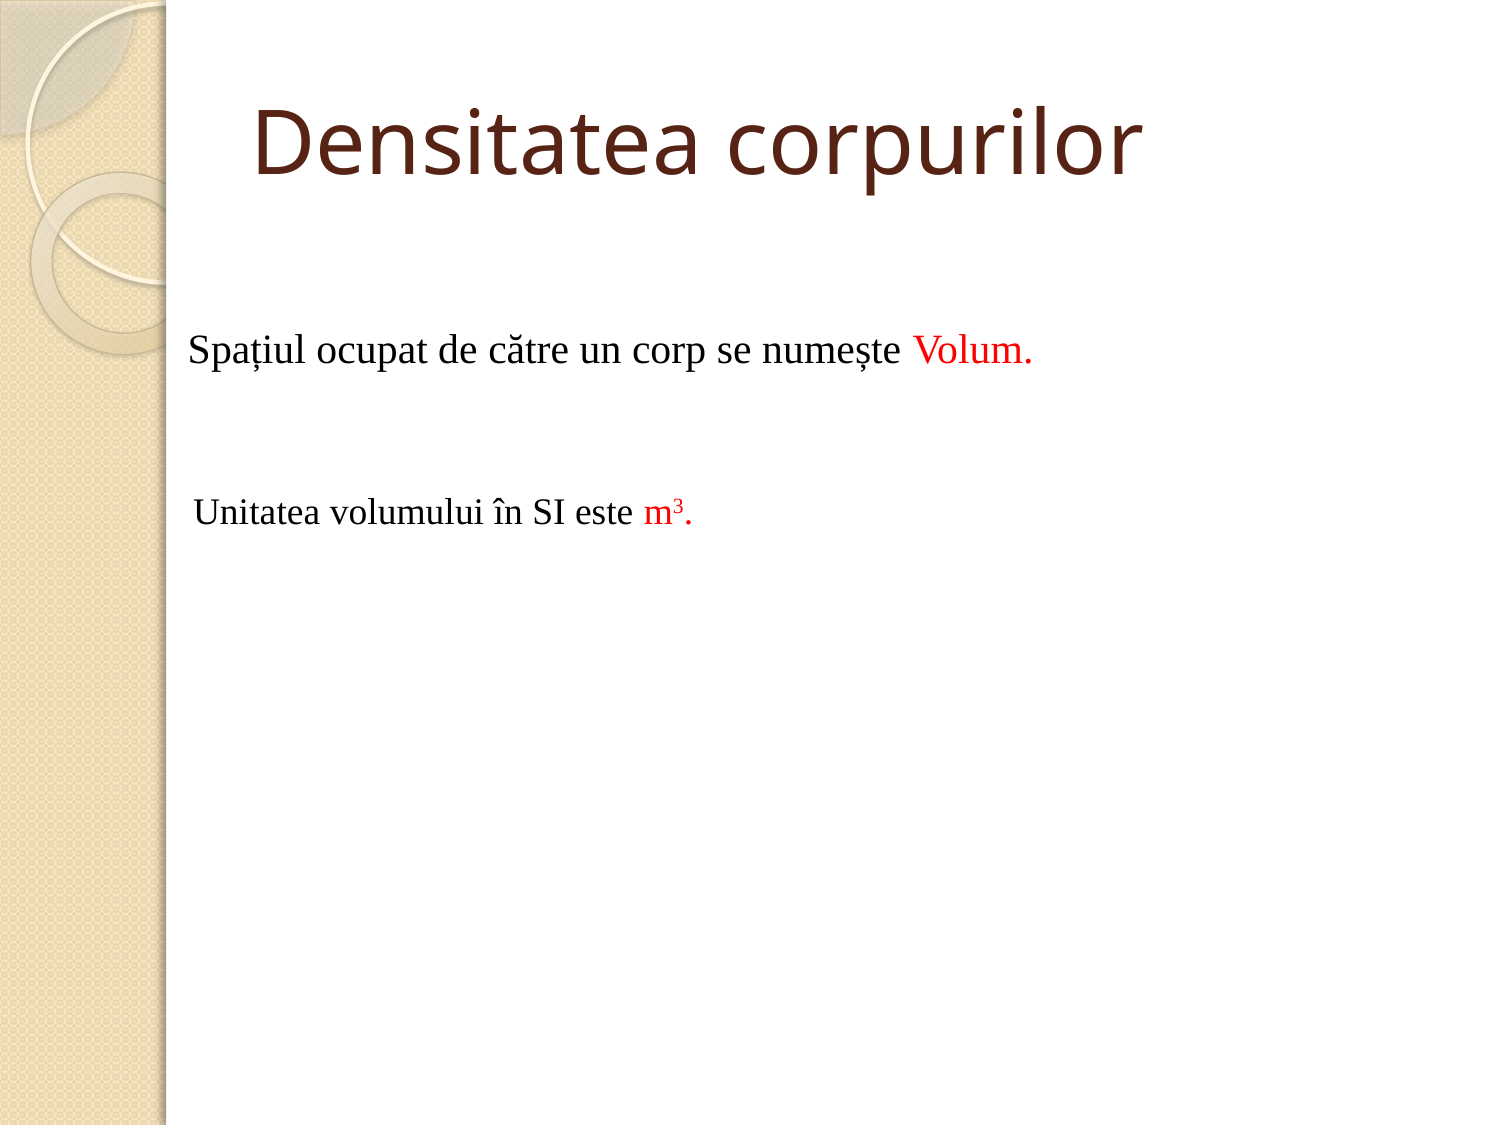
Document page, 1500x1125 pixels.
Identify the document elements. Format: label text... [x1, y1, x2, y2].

title Densitatea corpurilor [235, 45, 1466, 233]
text_box Unitatea volumului în SI este m3. [178, 479, 709, 540]
text_box Spațiul ocupat de către un corp se numește Volum. [173, 314, 1049, 380]
